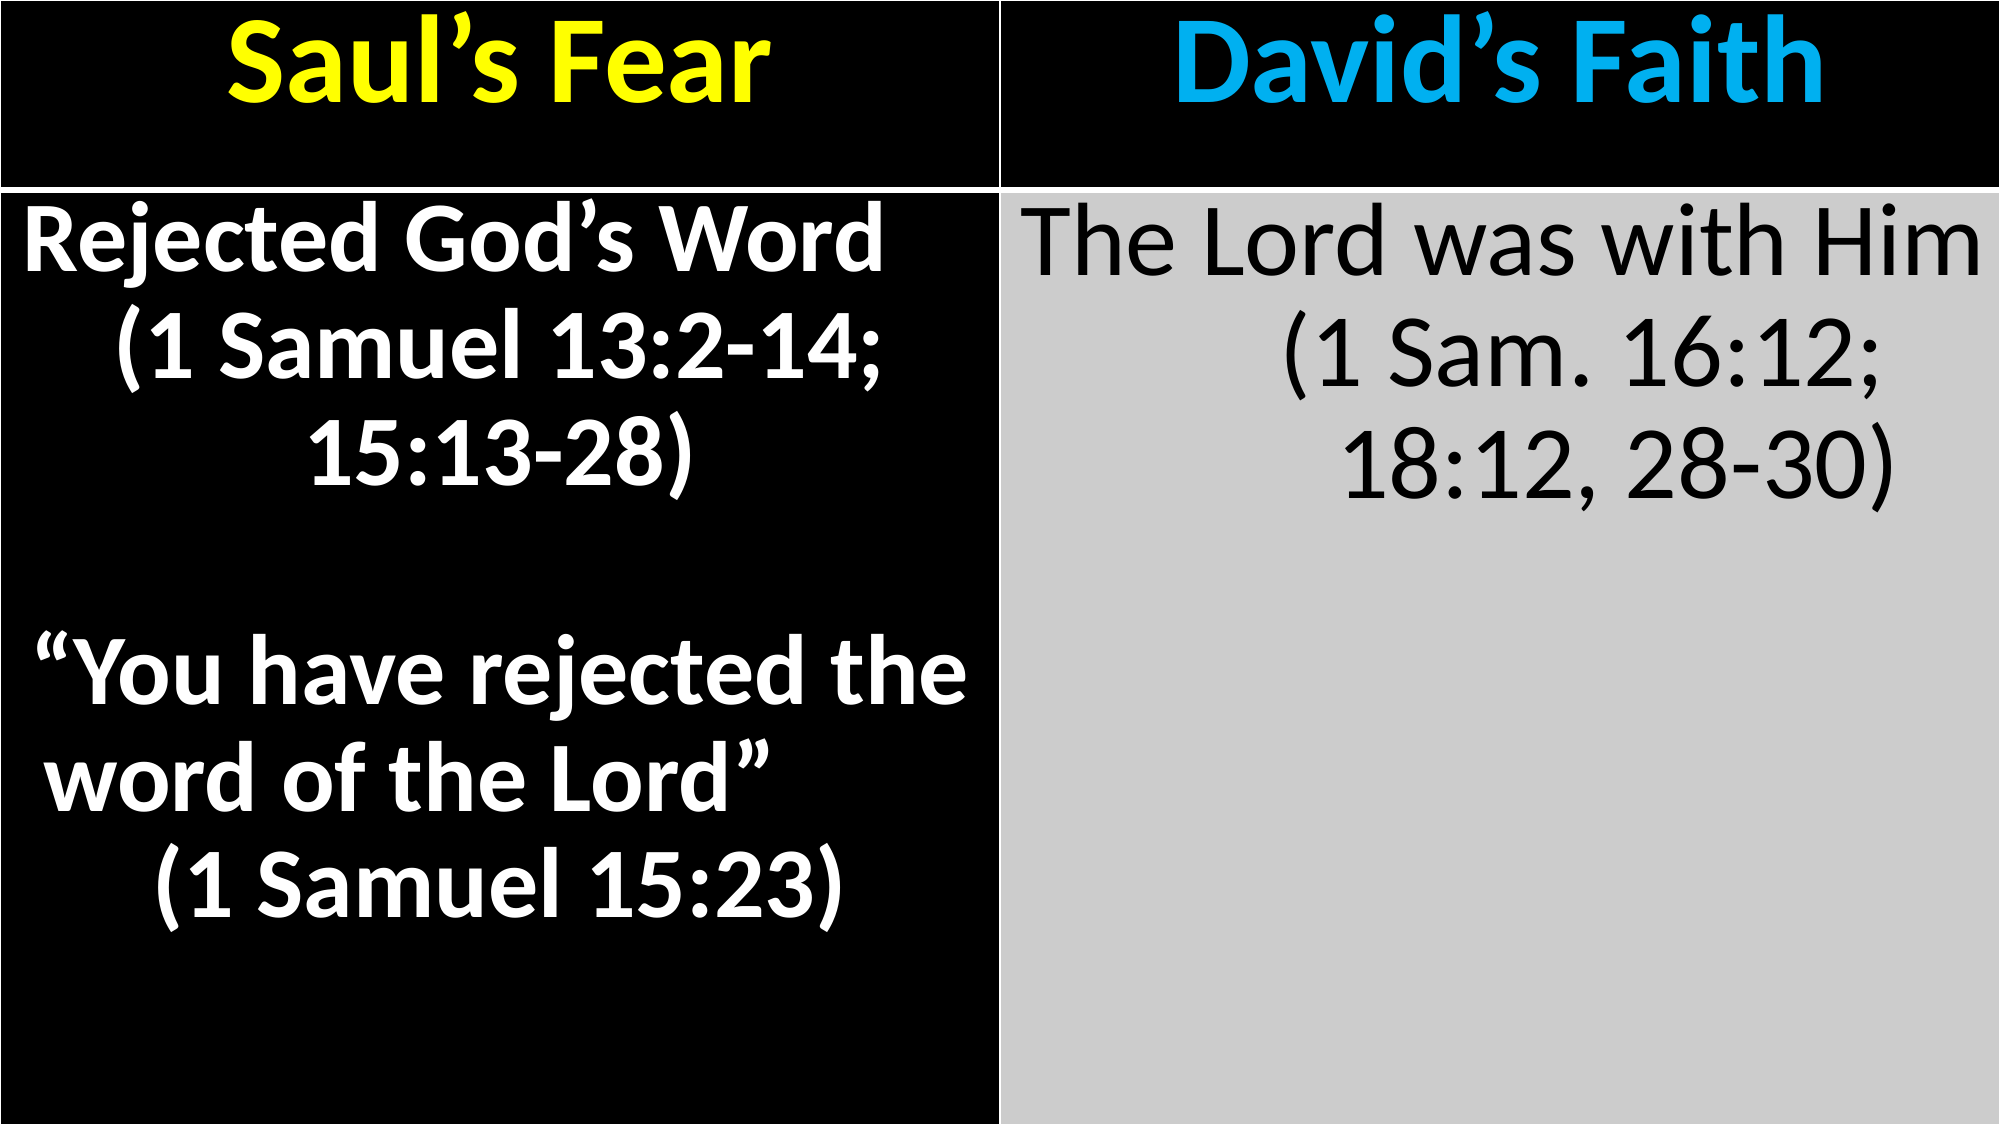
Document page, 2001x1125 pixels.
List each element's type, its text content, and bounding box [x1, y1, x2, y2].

table_cell The Lord was with Him (1 Sam. 16:12; 18:12, 28-30) [1001, 193, 1999, 1124]
table_header Saul’s Fear [1, 1, 999, 187]
table_header David’s Faith [1001, 1, 1999, 187]
table_cell Rejected God’s Word (1 Samuel 13:2-14; 15:13-28) “You have rejected the word of the Lord” (1 Samuel 15:23) [1, 193, 999, 1124]
